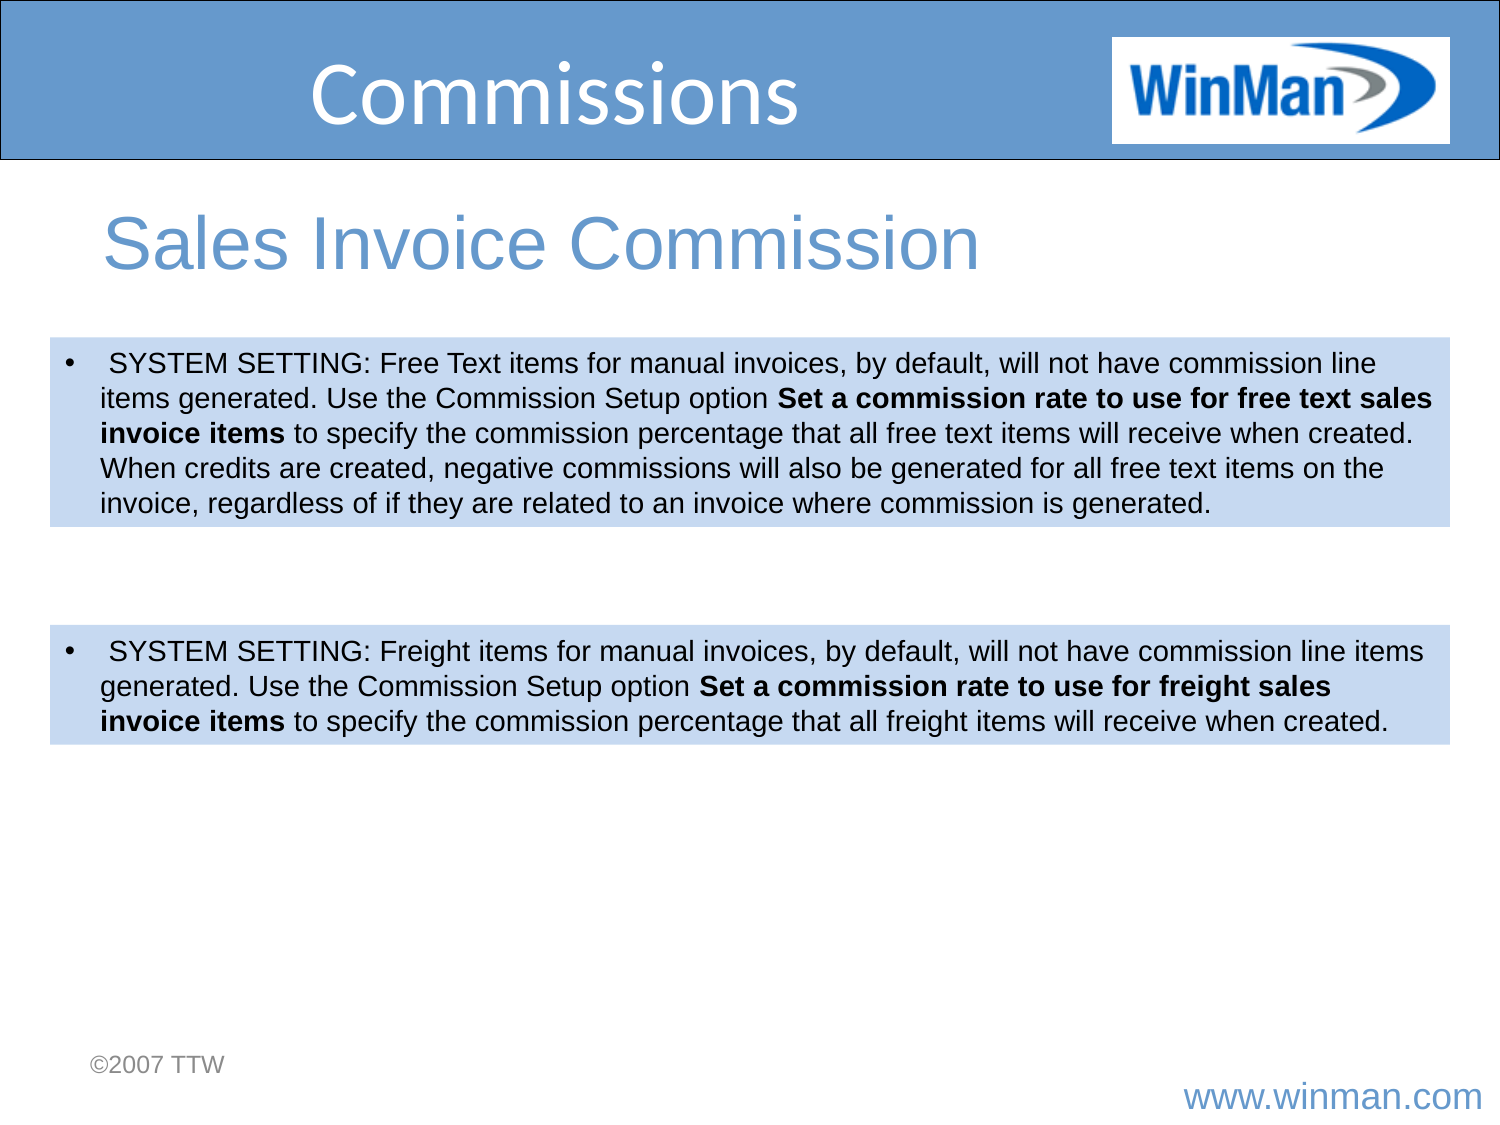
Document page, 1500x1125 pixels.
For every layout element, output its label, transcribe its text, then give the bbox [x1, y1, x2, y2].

slide_number ©2007 TTW [75, 1024, 425, 1103]
title Commissions [0, 24, 1113, 151]
picture [1113, 37, 1450, 144]
text_box Sales Invoice Commission [87, 187, 1038, 293]
text_box SYSTEM SETTING: Free Text items for manual invoices, by default, will not have commission line items generated. Use the Commission Setup option Set a commission rate to use for free text sales invoice items to specify the commission percentage that all free text items will receive when created. When credits are created, negative commissions will also be generated for all free text items on the invoice, regardless of if they are related to an invoice where commission is generated. [50, 337, 1450, 527]
text_box SYSTEM SETTING: Freight items for manual invoices, by default, will not have commission line items generated. Use the Commission Setup option Set a commission rate to use for freight sales invoice items to specify the commission percentage that all freight items will receive when created. [50, 624, 1450, 745]
